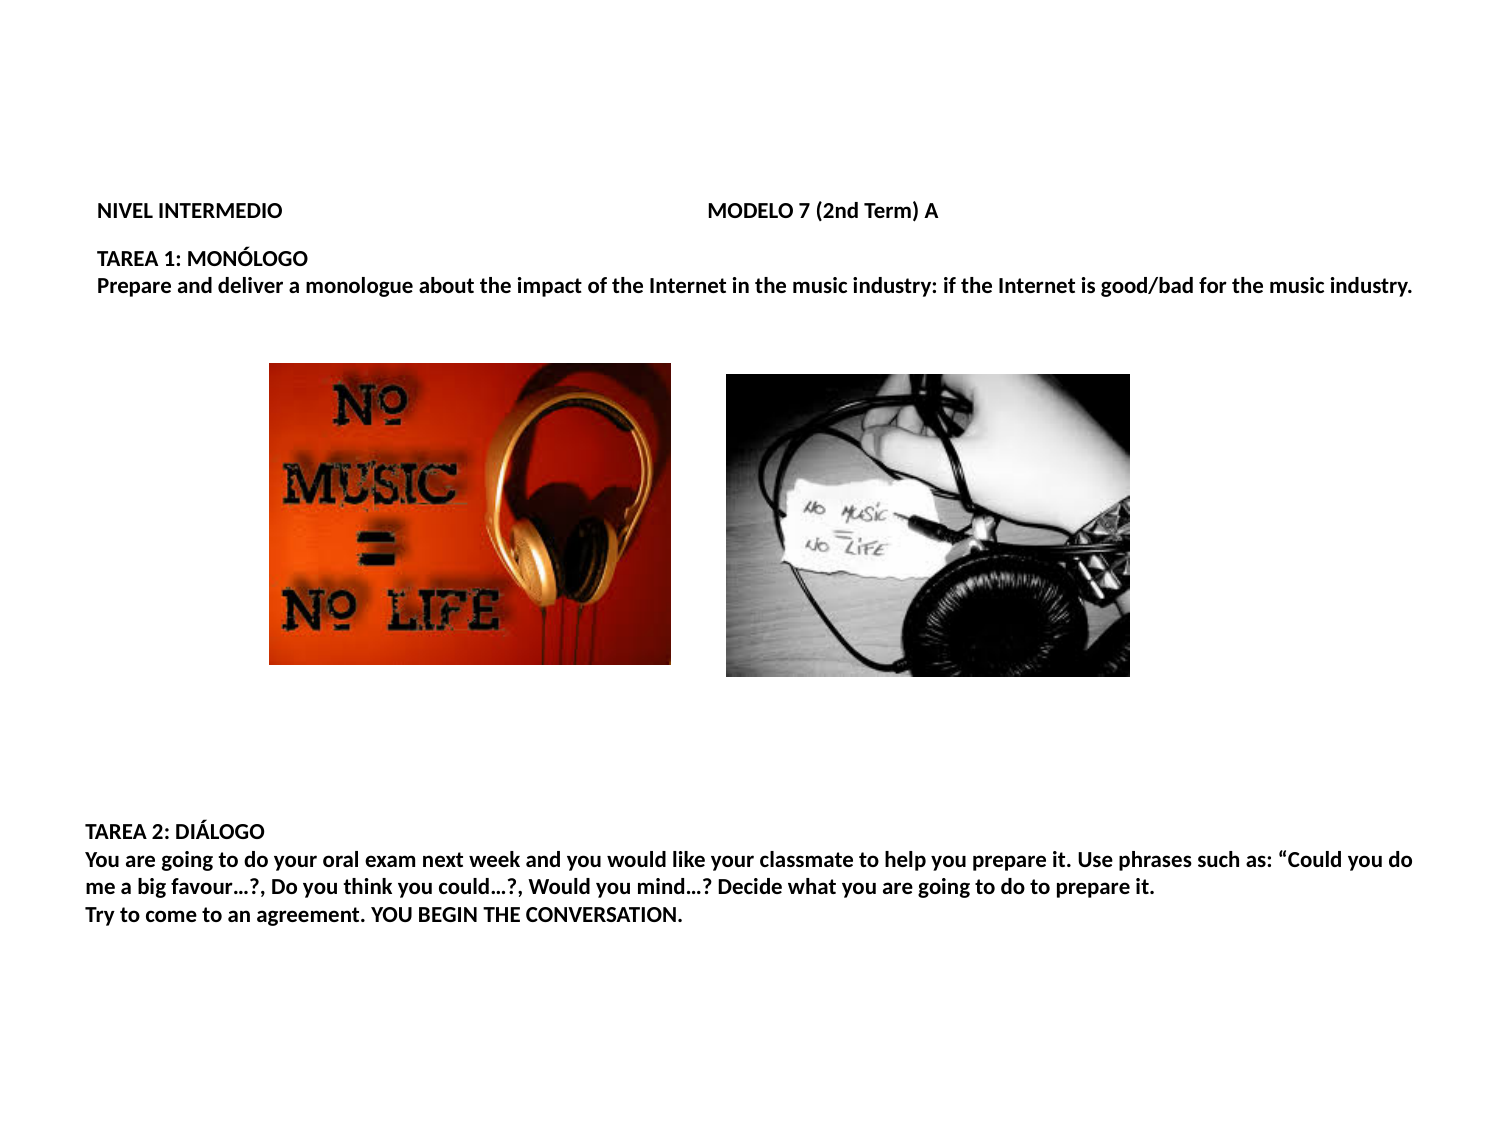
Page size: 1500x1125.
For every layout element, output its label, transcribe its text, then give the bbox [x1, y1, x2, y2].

picture [269, 362, 672, 665]
text_box TAREA 2: DIÁLOGO You are going to do your oral exam next week and you would like your classmate to help you prepare it. Use phrases such as: “Could you do me a big favour…?, Do you think you could…?, Would you mind…? Decide what you are going to do to prepare it. Try to come to an agreement. YOU BEGIN THE CONVERSATION. [70, 809, 1430, 935]
picture [726, 374, 1130, 677]
text_box NIVEL INTERMEDIO MODELO 7 (2nd Term) A TAREA 1: MONÓLOGO Prepare and deliver a monologue about the impact of the Internet in the music industry: if the Internet is good/bad for the music industry. [82, 188, 1454, 351]
